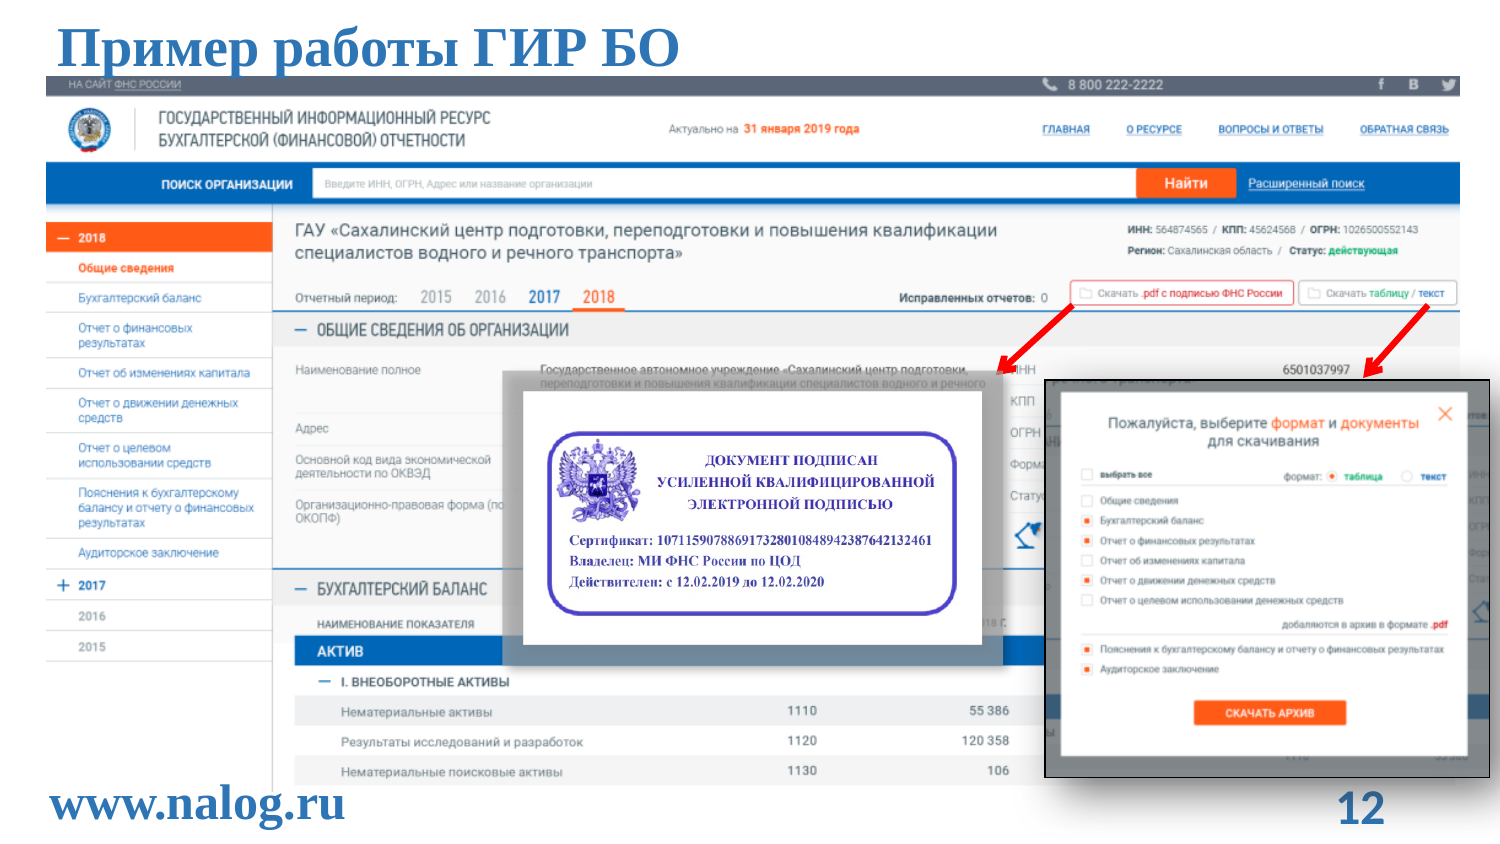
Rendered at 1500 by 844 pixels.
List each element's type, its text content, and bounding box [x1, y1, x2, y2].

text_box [995, 305, 1073, 376]
text_box www.nalog.ru [37, 688, 1277, 836]
picture [46, 76, 1489, 792]
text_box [1363, 305, 1429, 378]
text_box Пример работы ГИР БО [46, 0, 1418, 76]
